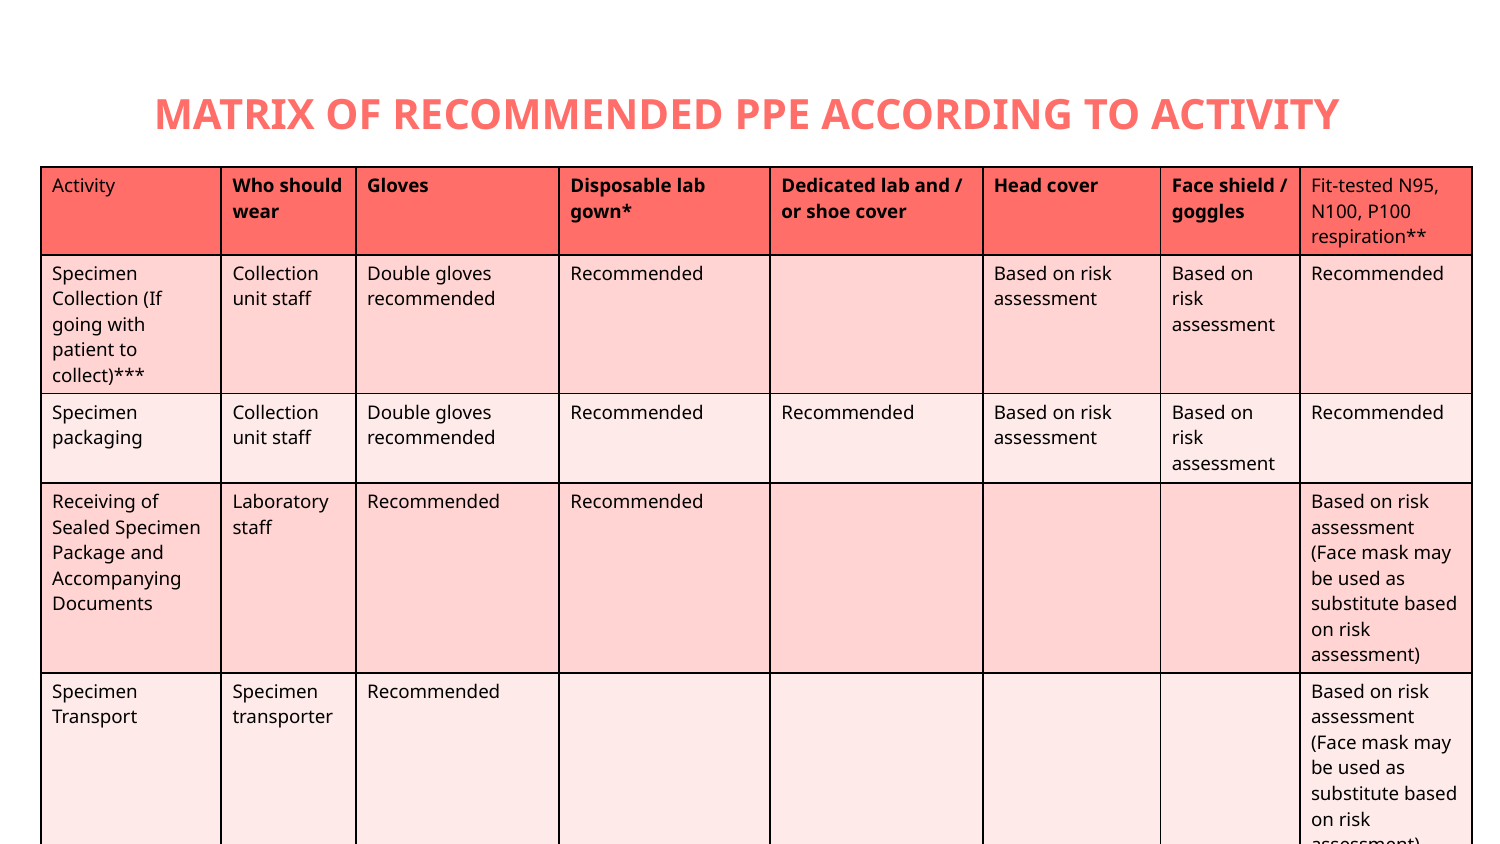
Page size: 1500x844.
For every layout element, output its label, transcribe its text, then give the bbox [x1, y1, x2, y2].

table_header Gloves [357, 168, 558, 254]
table_cell Double gloves recommended [357, 394, 558, 482]
title MATRIX OF RECOMMENDED PPE ACCORDING TO ACTIVITY [20, 72, 1474, 167]
table_header Disposable lab gown* [560, 168, 769, 254]
table_cell [771, 674, 982, 844]
table_cell Specimen Transport [42, 674, 220, 844]
table_cell [1161, 674, 1299, 844]
table_cell Based on risk assessment [984, 394, 1160, 482]
table_header Dedicated lab and / or shoe cover [771, 168, 982, 254]
table_cell Recommended [357, 484, 558, 672]
table_cell Recommended [771, 394, 982, 482]
table_cell Based on risk assessment (Face mask may be used as substitute based on risk assessment) [1301, 674, 1471, 844]
table_cell Laboratory staff [222, 484, 355, 672]
table_cell Recommended [1301, 394, 1471, 482]
table_header Activity [42, 168, 220, 254]
table_cell Specimen packaging [42, 394, 220, 482]
table_cell Based on risk assessment [1161, 394, 1299, 482]
table_cell [984, 674, 1160, 844]
table_cell Based on risk assessment [1161, 256, 1299, 393]
table_cell Collection unit staff [222, 394, 355, 482]
table_cell Collection unit staff [222, 256, 355, 393]
table_cell Based on risk assessment (Face mask may be used as substitute based on risk assessment) [1301, 484, 1471, 672]
table_header Fit-tested N95, N100, P100 respiration** [1301, 168, 1471, 254]
table_cell Recommended [1301, 256, 1471, 393]
table_cell Specimen Collection (If going with patient to collect)*** [42, 256, 220, 393]
table_cell Specimen transporter [222, 674, 355, 844]
table_cell Recommended [560, 256, 769, 393]
table_cell Double gloves recommended [357, 256, 558, 393]
table_cell [560, 674, 769, 844]
table_cell [984, 484, 1160, 672]
table_cell [771, 484, 982, 672]
table_cell Receiving of Sealed Specimen Package and Accompanying Documents [42, 484, 220, 672]
table_cell [771, 256, 982, 393]
table_cell Based on risk assessment [984, 256, 1160, 393]
table_header Who should wear [222, 168, 355, 254]
table_cell Recommended [357, 674, 558, 844]
table_header Face shield / goggles [1161, 168, 1299, 254]
table_cell Recommended [560, 484, 769, 672]
table_header Head cover [984, 168, 1160, 254]
table_cell Recommended [560, 394, 769, 482]
table_cell [1161, 484, 1299, 672]
